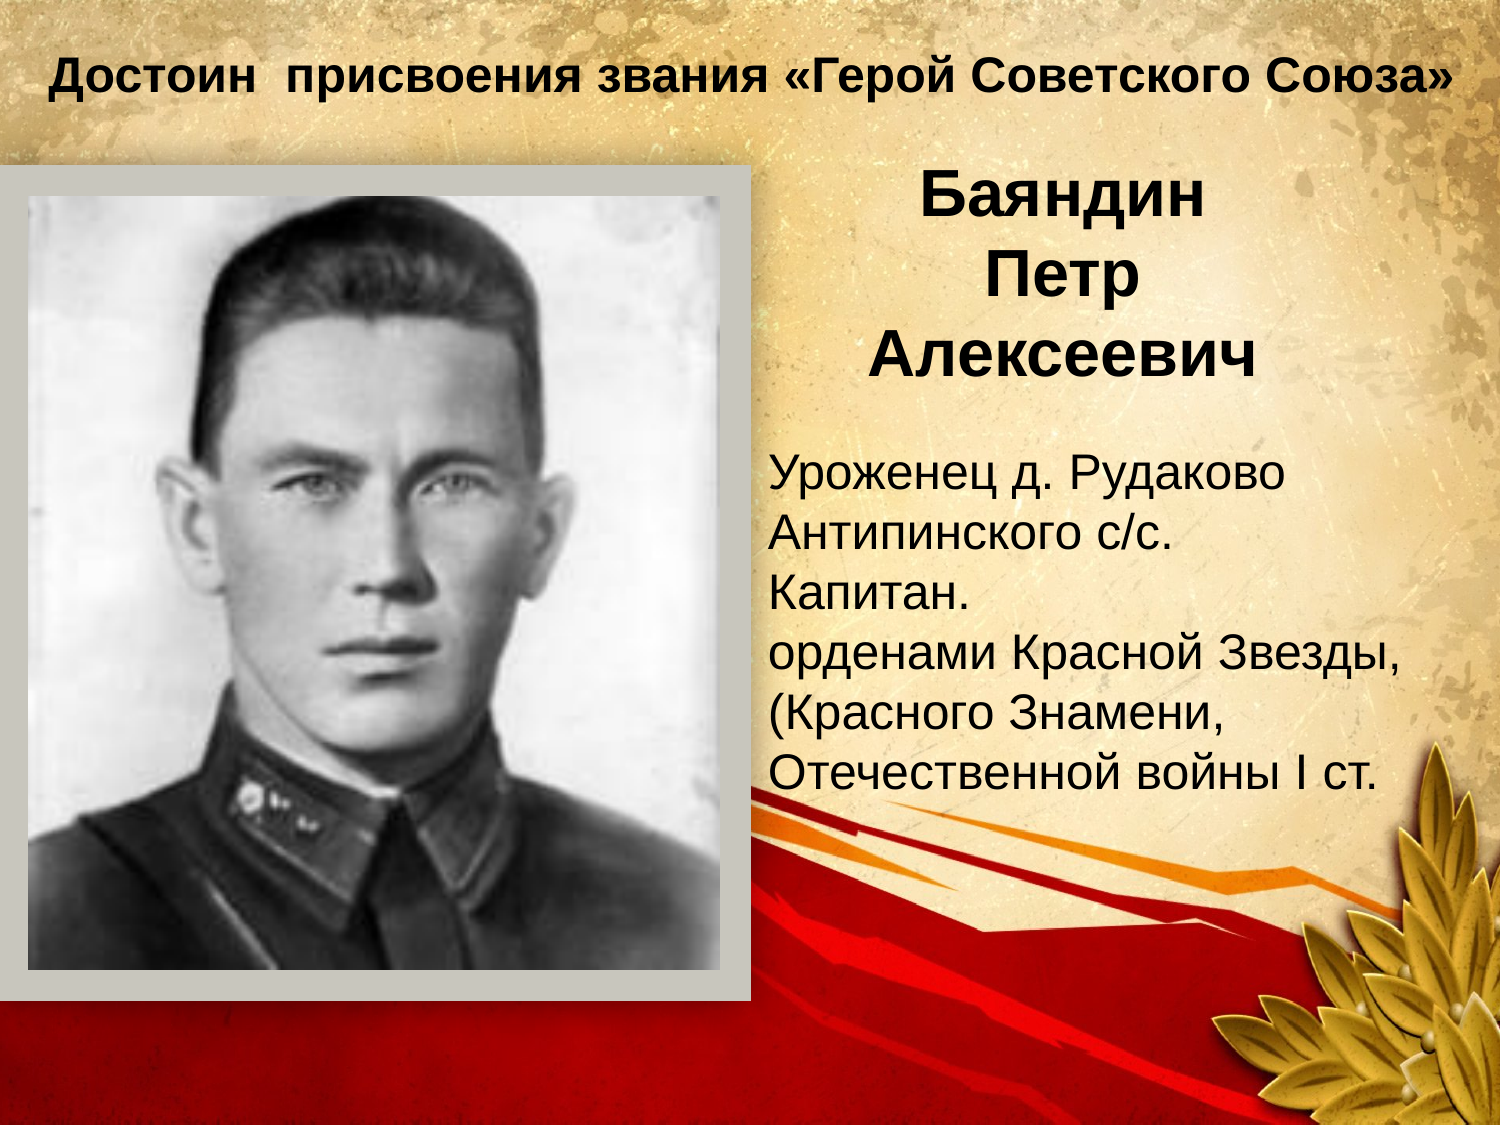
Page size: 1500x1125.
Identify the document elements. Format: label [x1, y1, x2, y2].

list [0, 0, 1500, 1125]
picture [27, 195, 721, 971]
